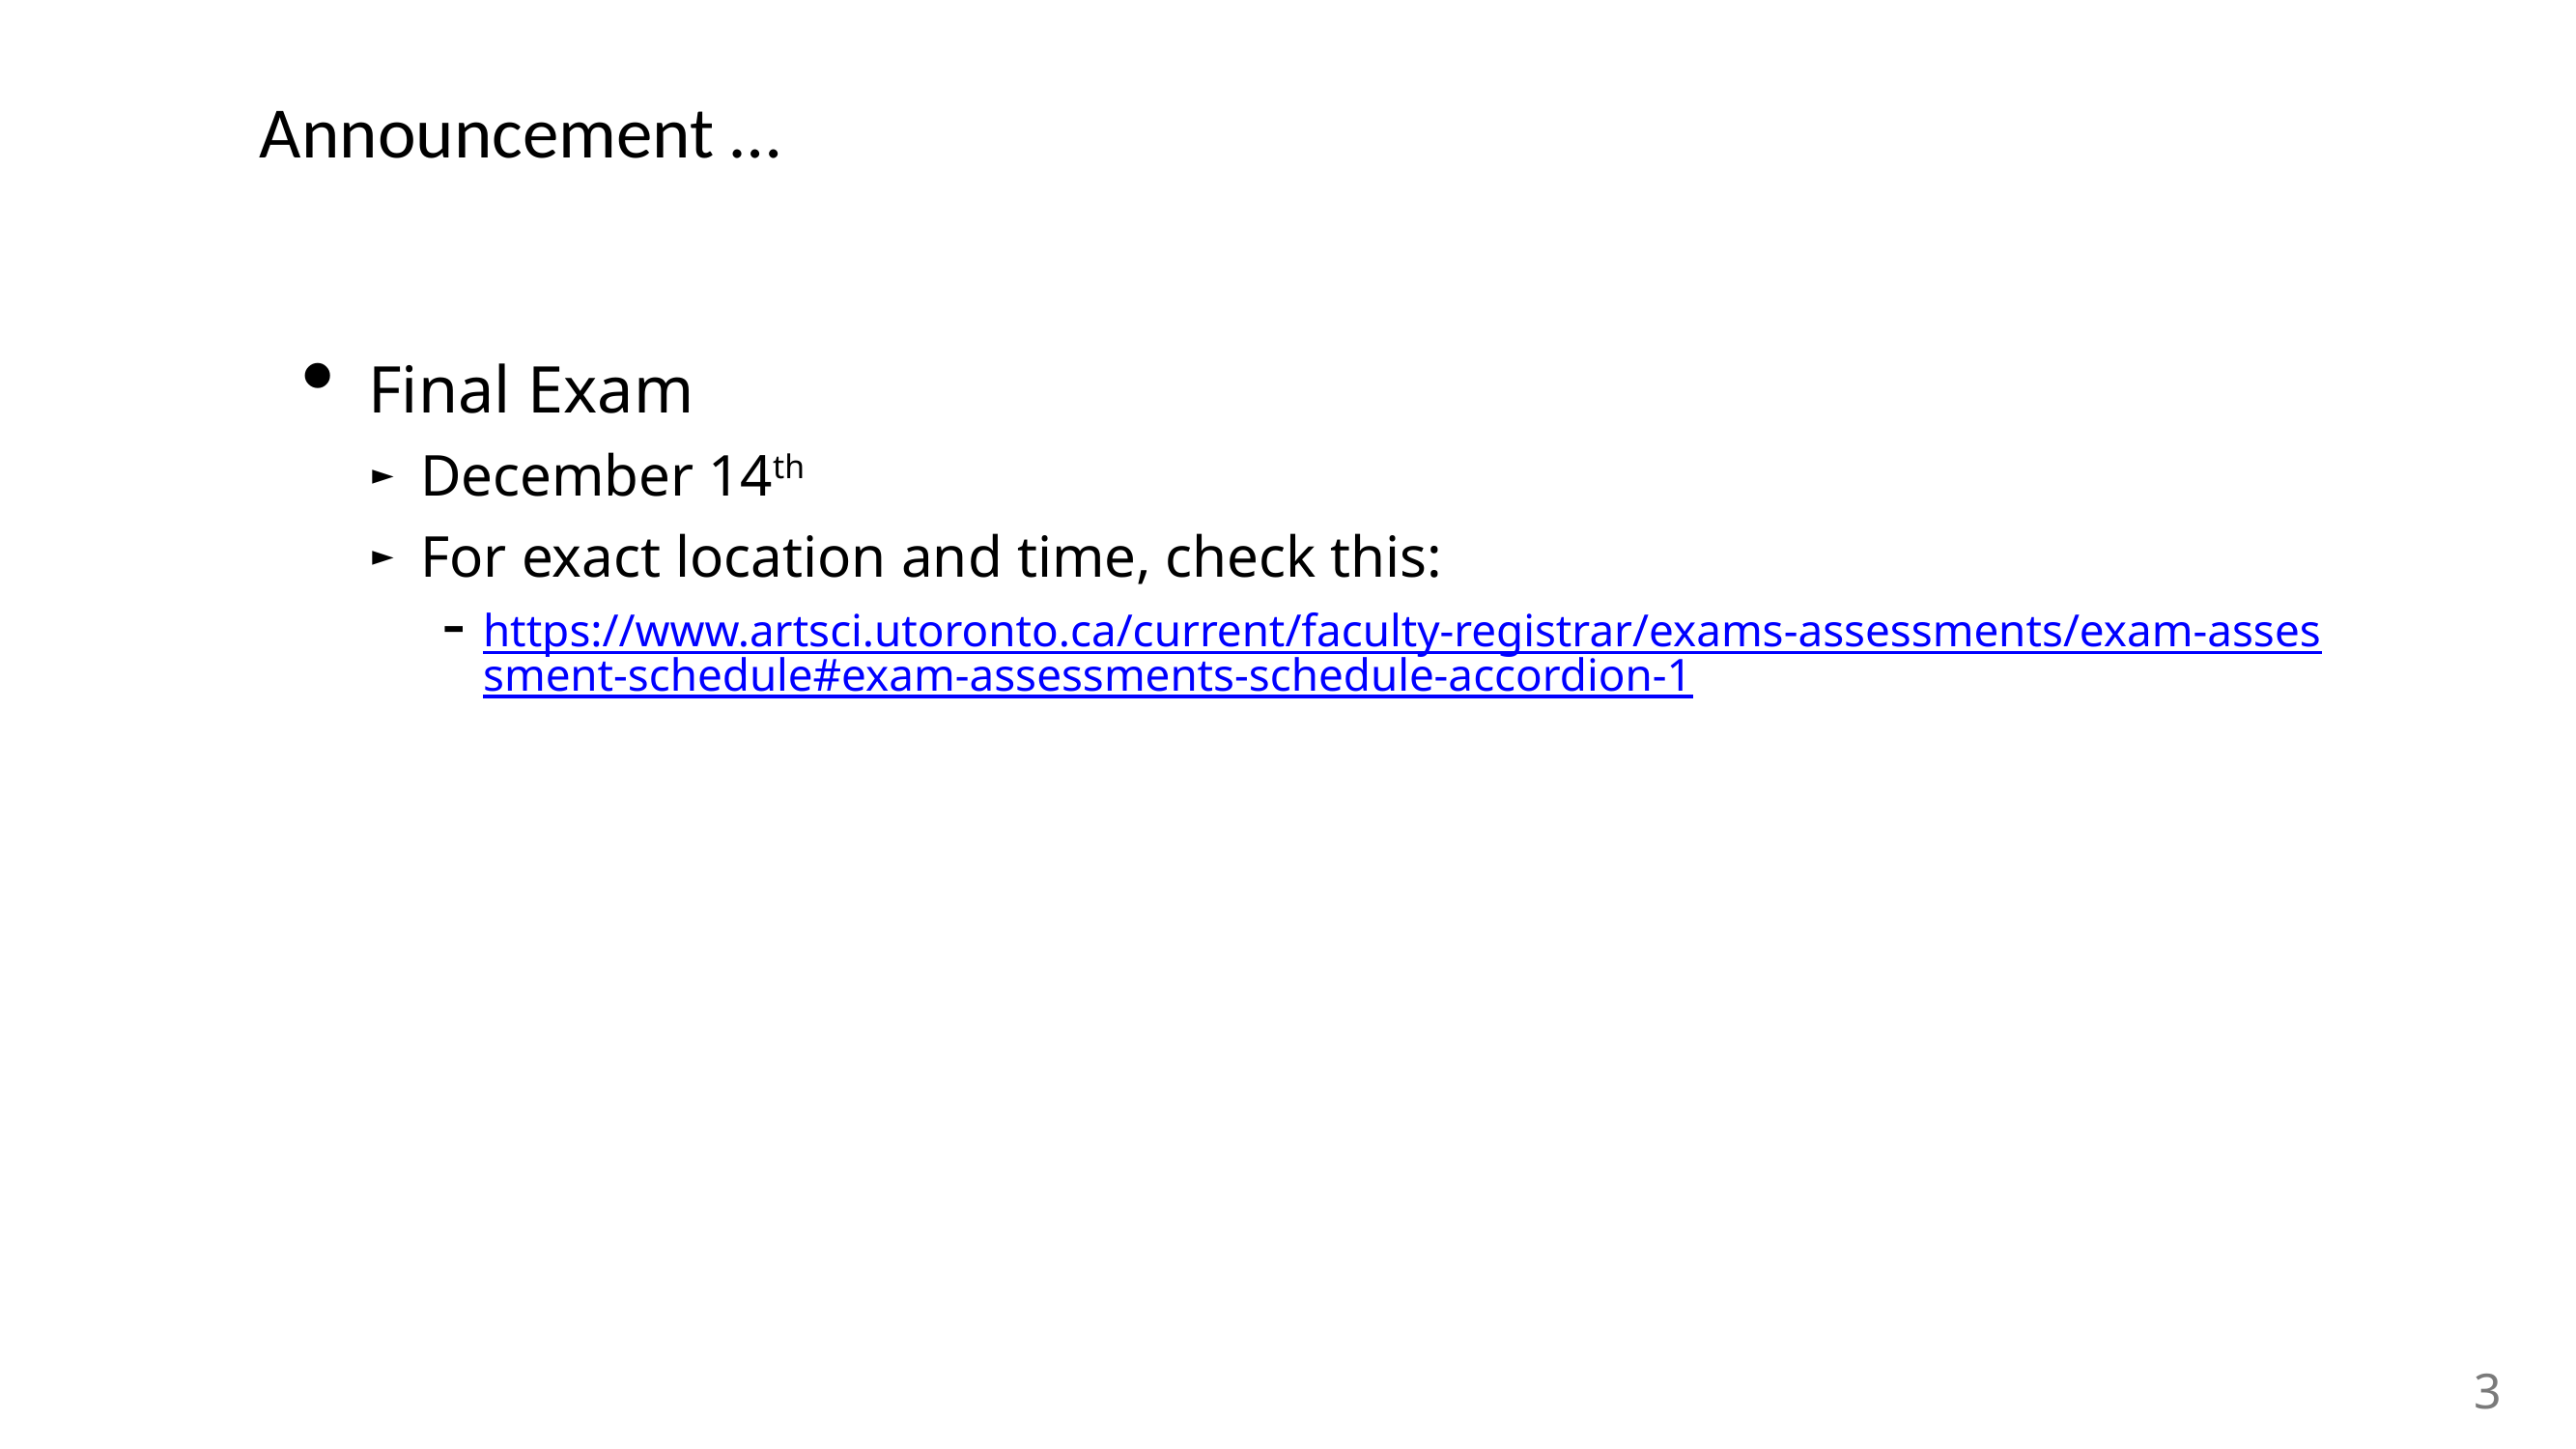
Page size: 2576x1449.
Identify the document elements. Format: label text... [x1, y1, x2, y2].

title Announcement … [250, 0, 2325, 259]
list Final Exam December 14th For exact location and time, check this: https://www.artsci.utoronto.ca/current/faculty-registrar/exams-assessments/exam-assessment-schedule#exam-assessments-schedule-accordion-1 [250, 347, 2325, 1261]
slide_number 3 [2453, 1359, 2522, 1434]
